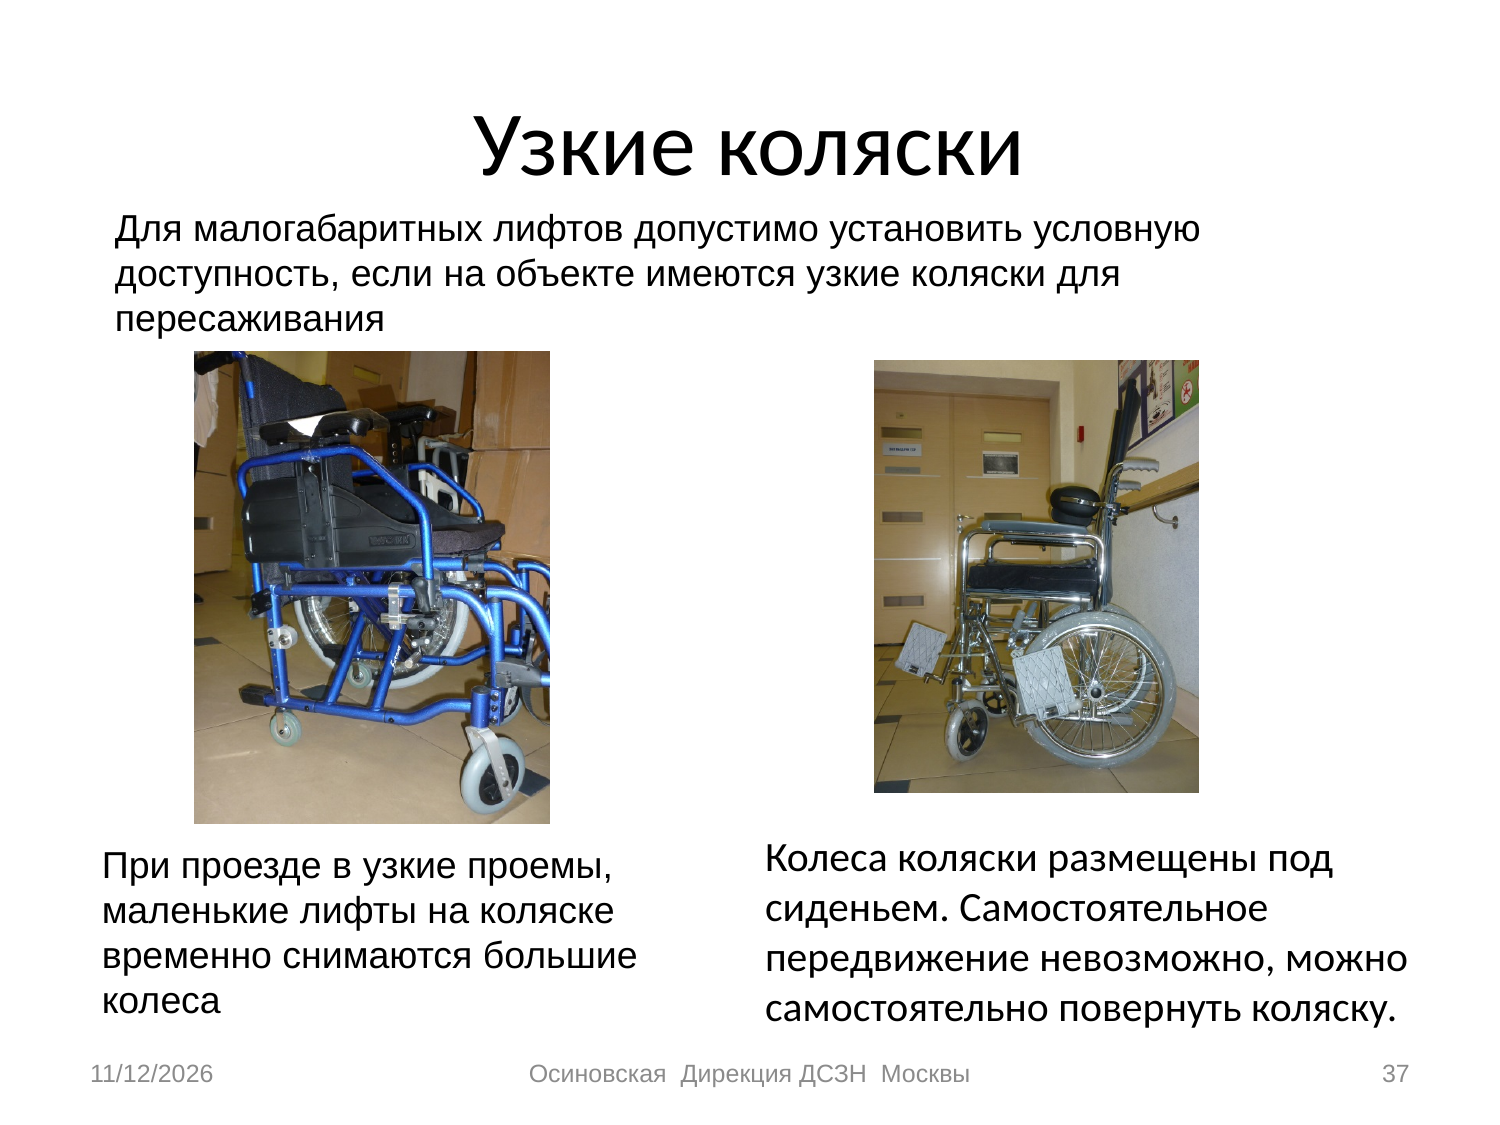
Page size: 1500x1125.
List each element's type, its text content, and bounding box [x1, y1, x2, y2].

picture [874, 359, 1200, 793]
list Колеса коляски размещены под сиденьем. Самостоятельное передвижение невозможно, можно самостоятельно повернуть коляску. [750, 822, 1437, 1031]
text_box Для малогабаритных лифтов допустимо установить условную доступность, если на объекте имеются узкие коляски для пересаживания [100, 196, 1388, 346]
slide_number 37 [1074, 1042, 1425, 1103]
text_box При проезде в узкие проемы, маленькие лифты на коляске временно снимаются большие колеса [87, 834, 697, 1029]
footer Осиновская Дирекция ДСЗН Москвы [512, 1042, 988, 1103]
picture [194, 351, 550, 825]
title Узкие коляски [75, 45, 1425, 233]
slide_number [75, 1042, 425, 1103]
